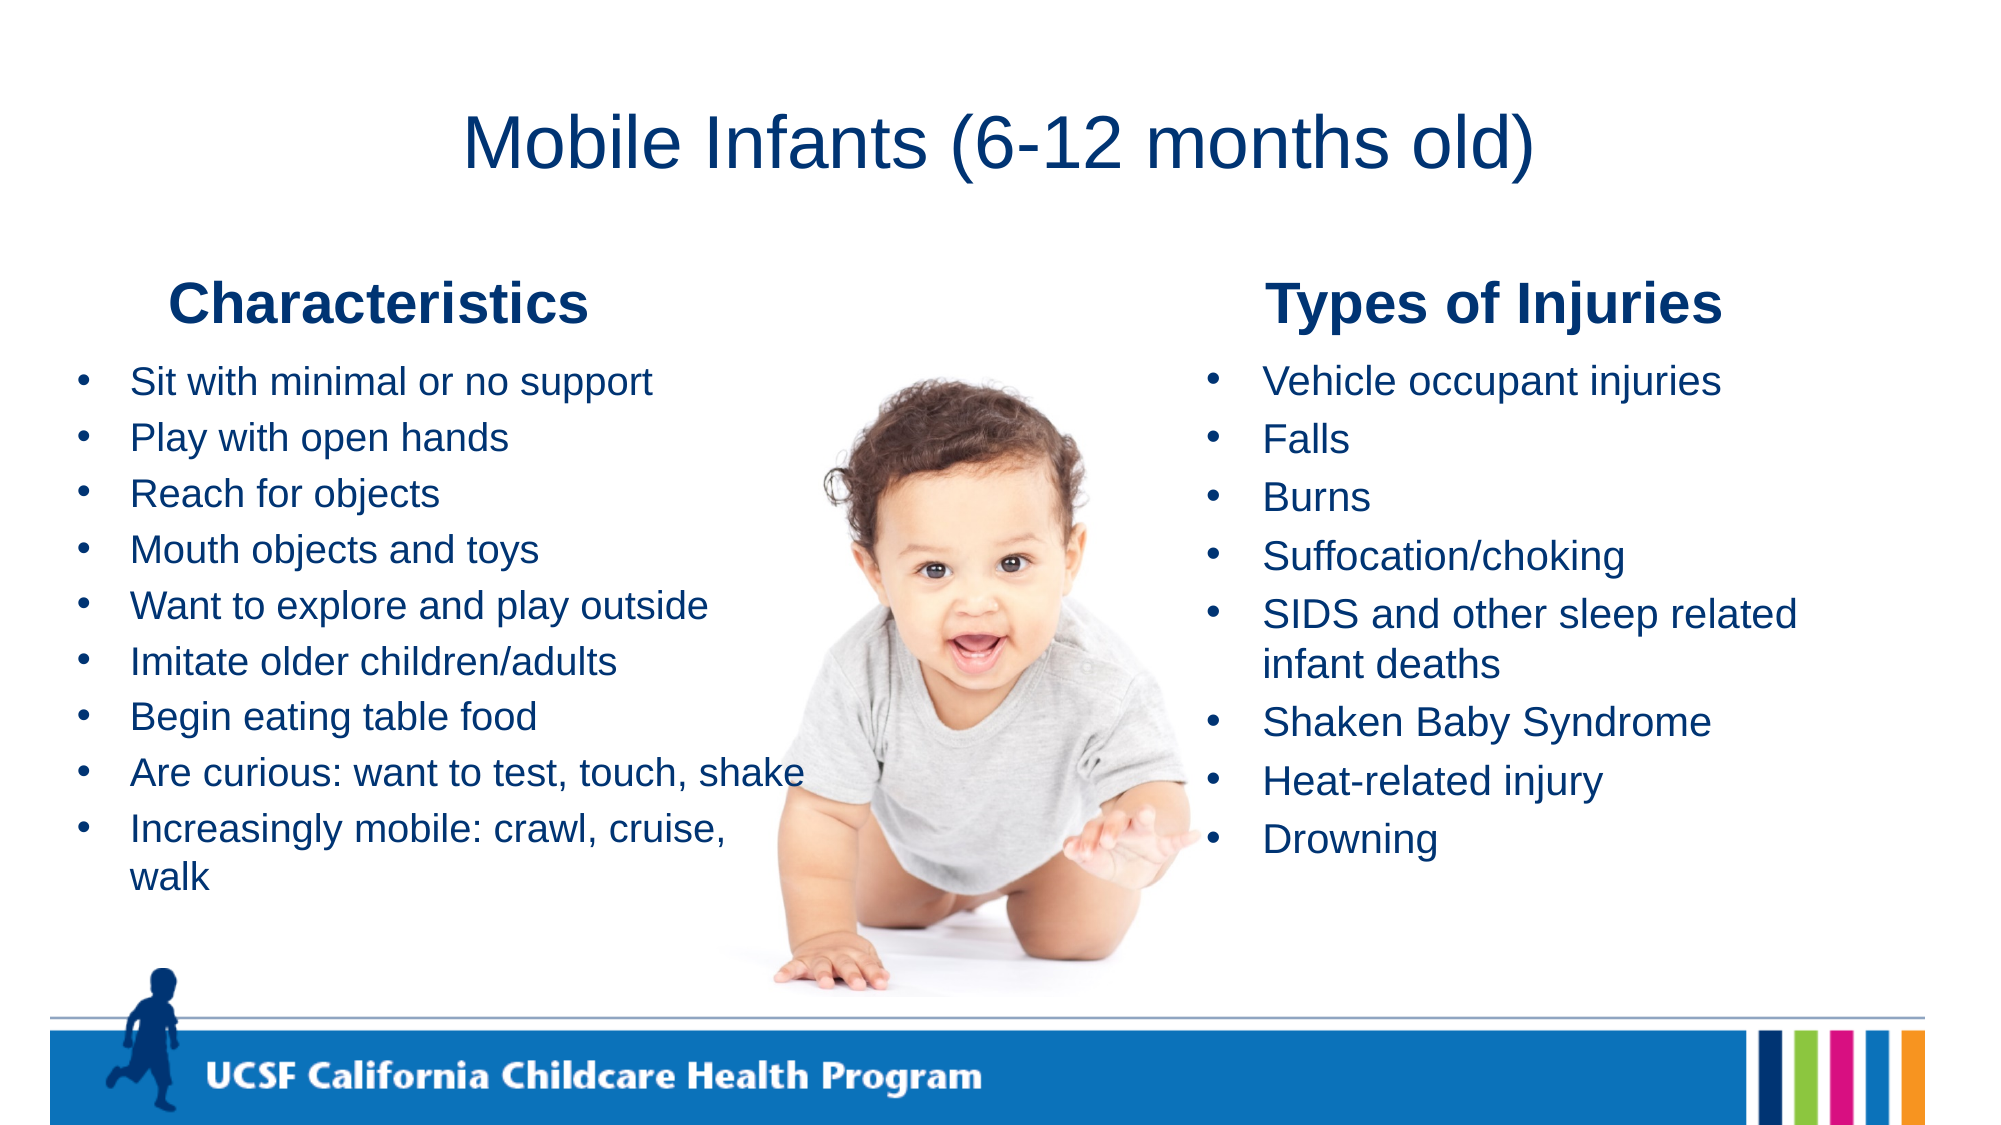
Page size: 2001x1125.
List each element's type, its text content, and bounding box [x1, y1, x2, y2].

list Types of Injuries [1250, 237, 2000, 343]
list Characteristics [153, 238, 1038, 344]
list Sit with minimal or no support Play with open hands Reach for objects Mouth objects and toys Want to explore and play outside Imitate older children/adults Begin eating table food Are curious: want to test, touch, shake Increasingly mobile: crawl, cruise, walk [61, 347, 825, 925]
picture [50, 373, 1925, 1125]
title Mobile Infants (6-12 months old) [99, 45, 1900, 233]
list Vehicle occupant injuries Falls Burns Suffocation/choking SIDS and other sleep related infant deaths Shaken Baby Syndrome Heat-related injury Drowning [1190, 345, 1900, 893]
